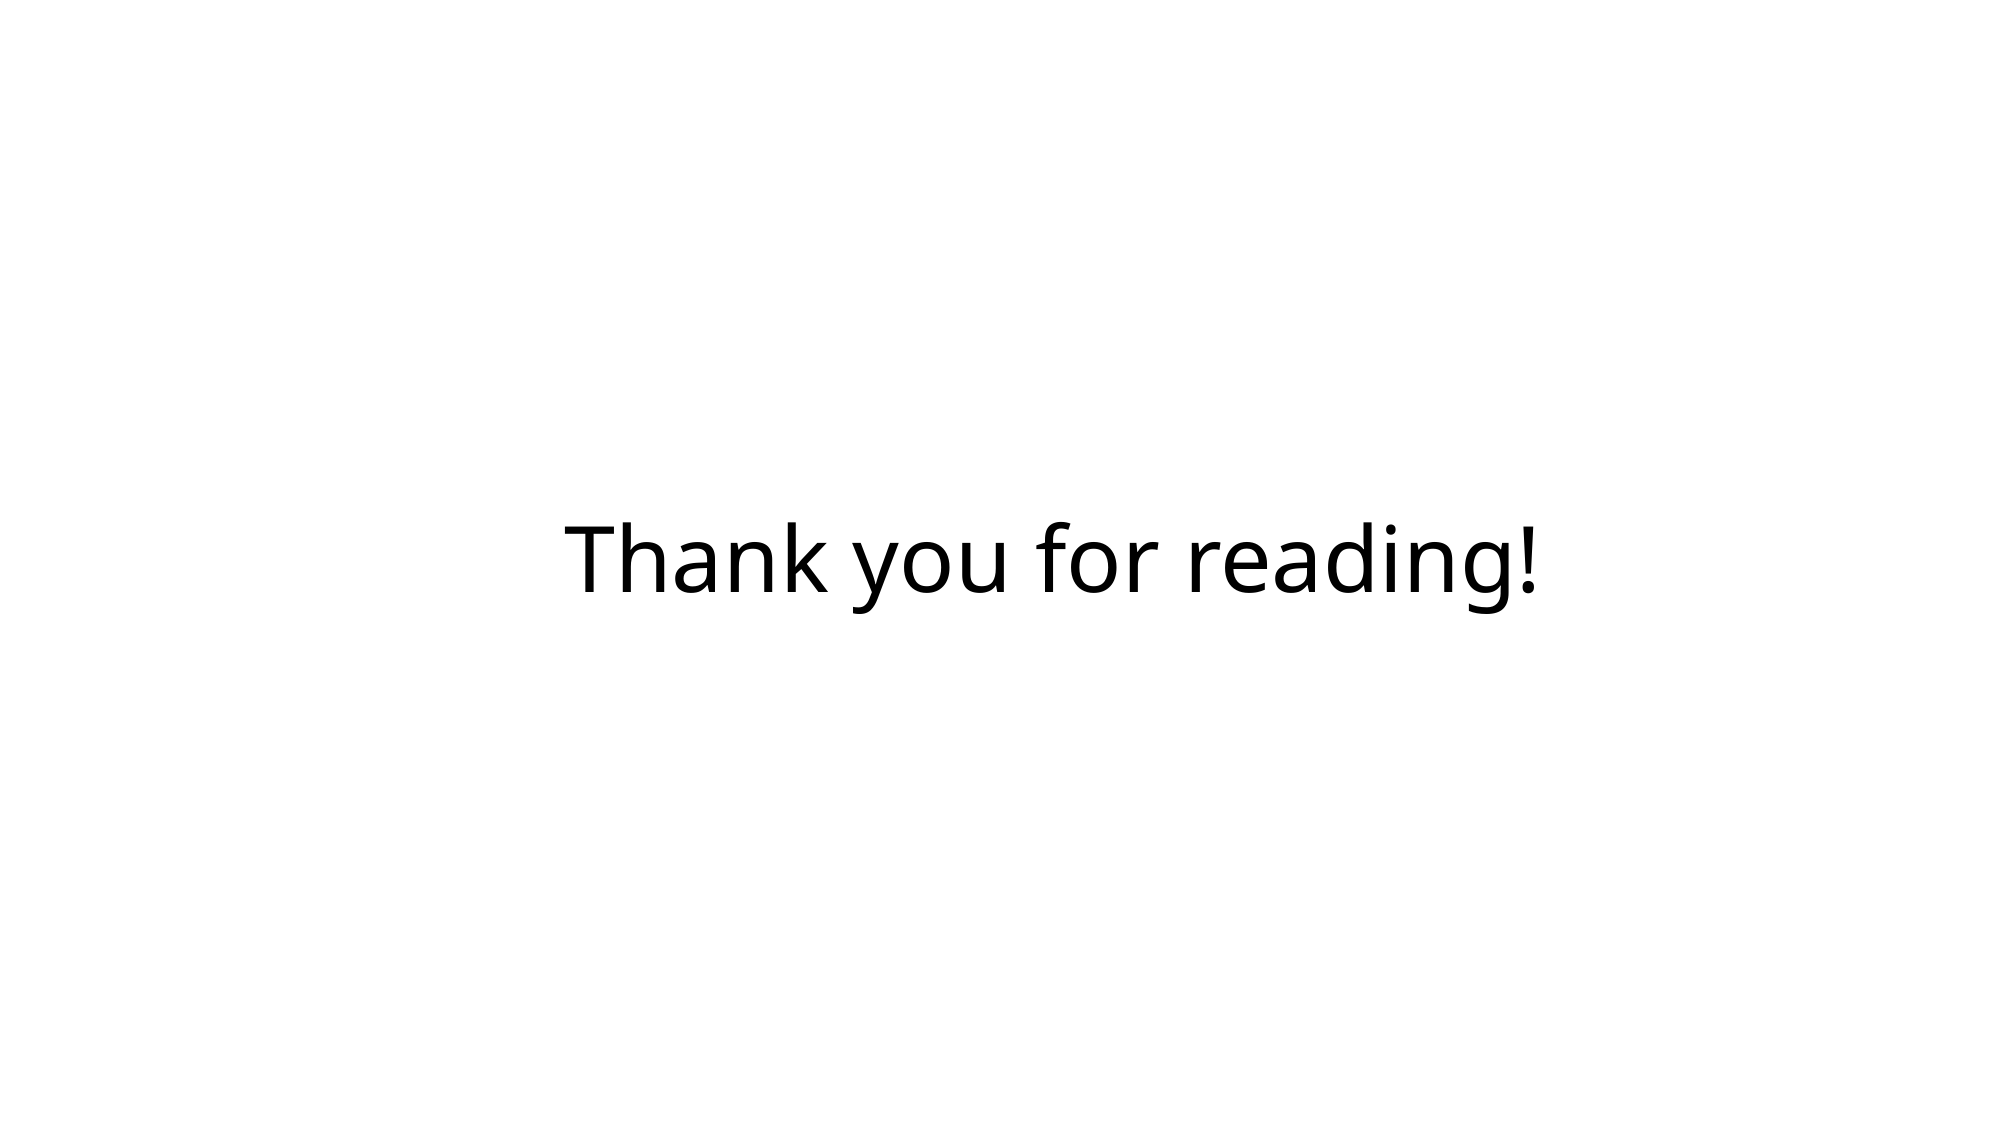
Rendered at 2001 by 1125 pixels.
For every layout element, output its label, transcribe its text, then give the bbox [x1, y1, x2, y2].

title Thank you for reading! [549, 453, 2000, 672]
